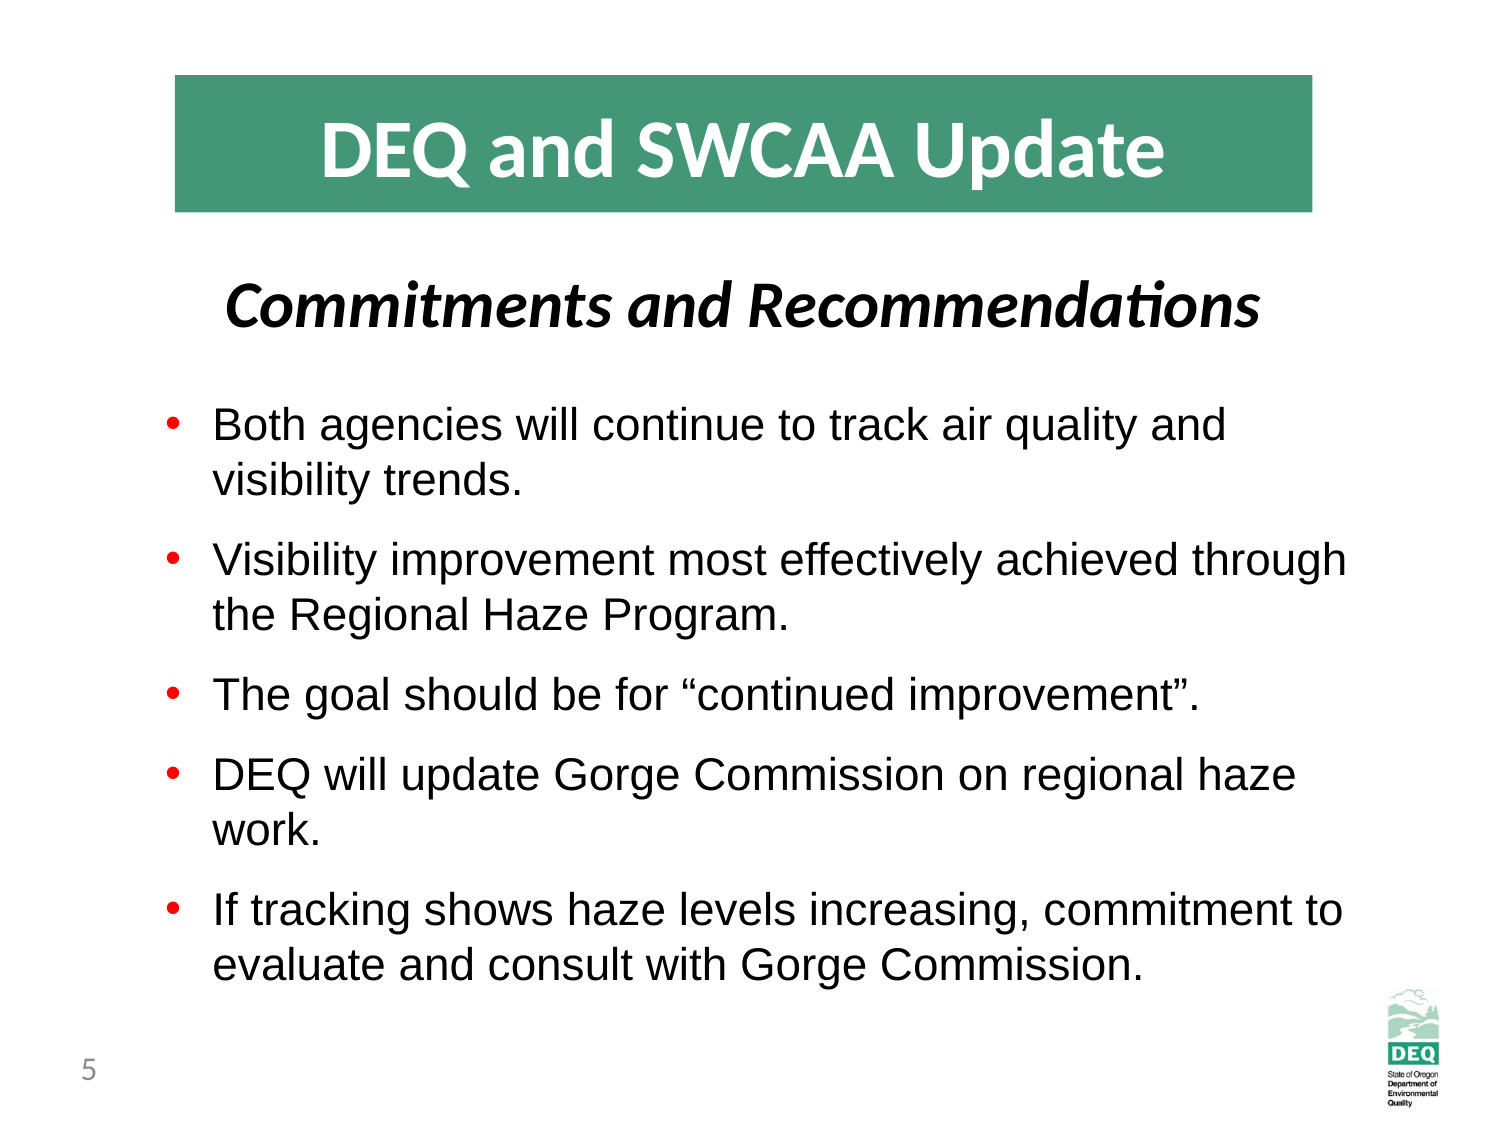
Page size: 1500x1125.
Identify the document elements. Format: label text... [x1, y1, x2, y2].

picture [1387, 987, 1441, 1108]
text_box Commitments and Recommendations [174, 265, 1313, 349]
slide_number 5 [12, 1037, 113, 1098]
text_box Both agencies will continue to track air quality and visibility trends. Visibility improvement most effectively achieved through the Regional Haze Program. The goal should be for “continued improvement”. DEQ will update Gorge Commission on regional haze work. If tracking shows haze levels increasing, commitment to evaluate and consult with Gorge Commission. [150, 387, 1375, 1038]
title DEQ and SWCAA Update [174, 75, 1313, 213]
